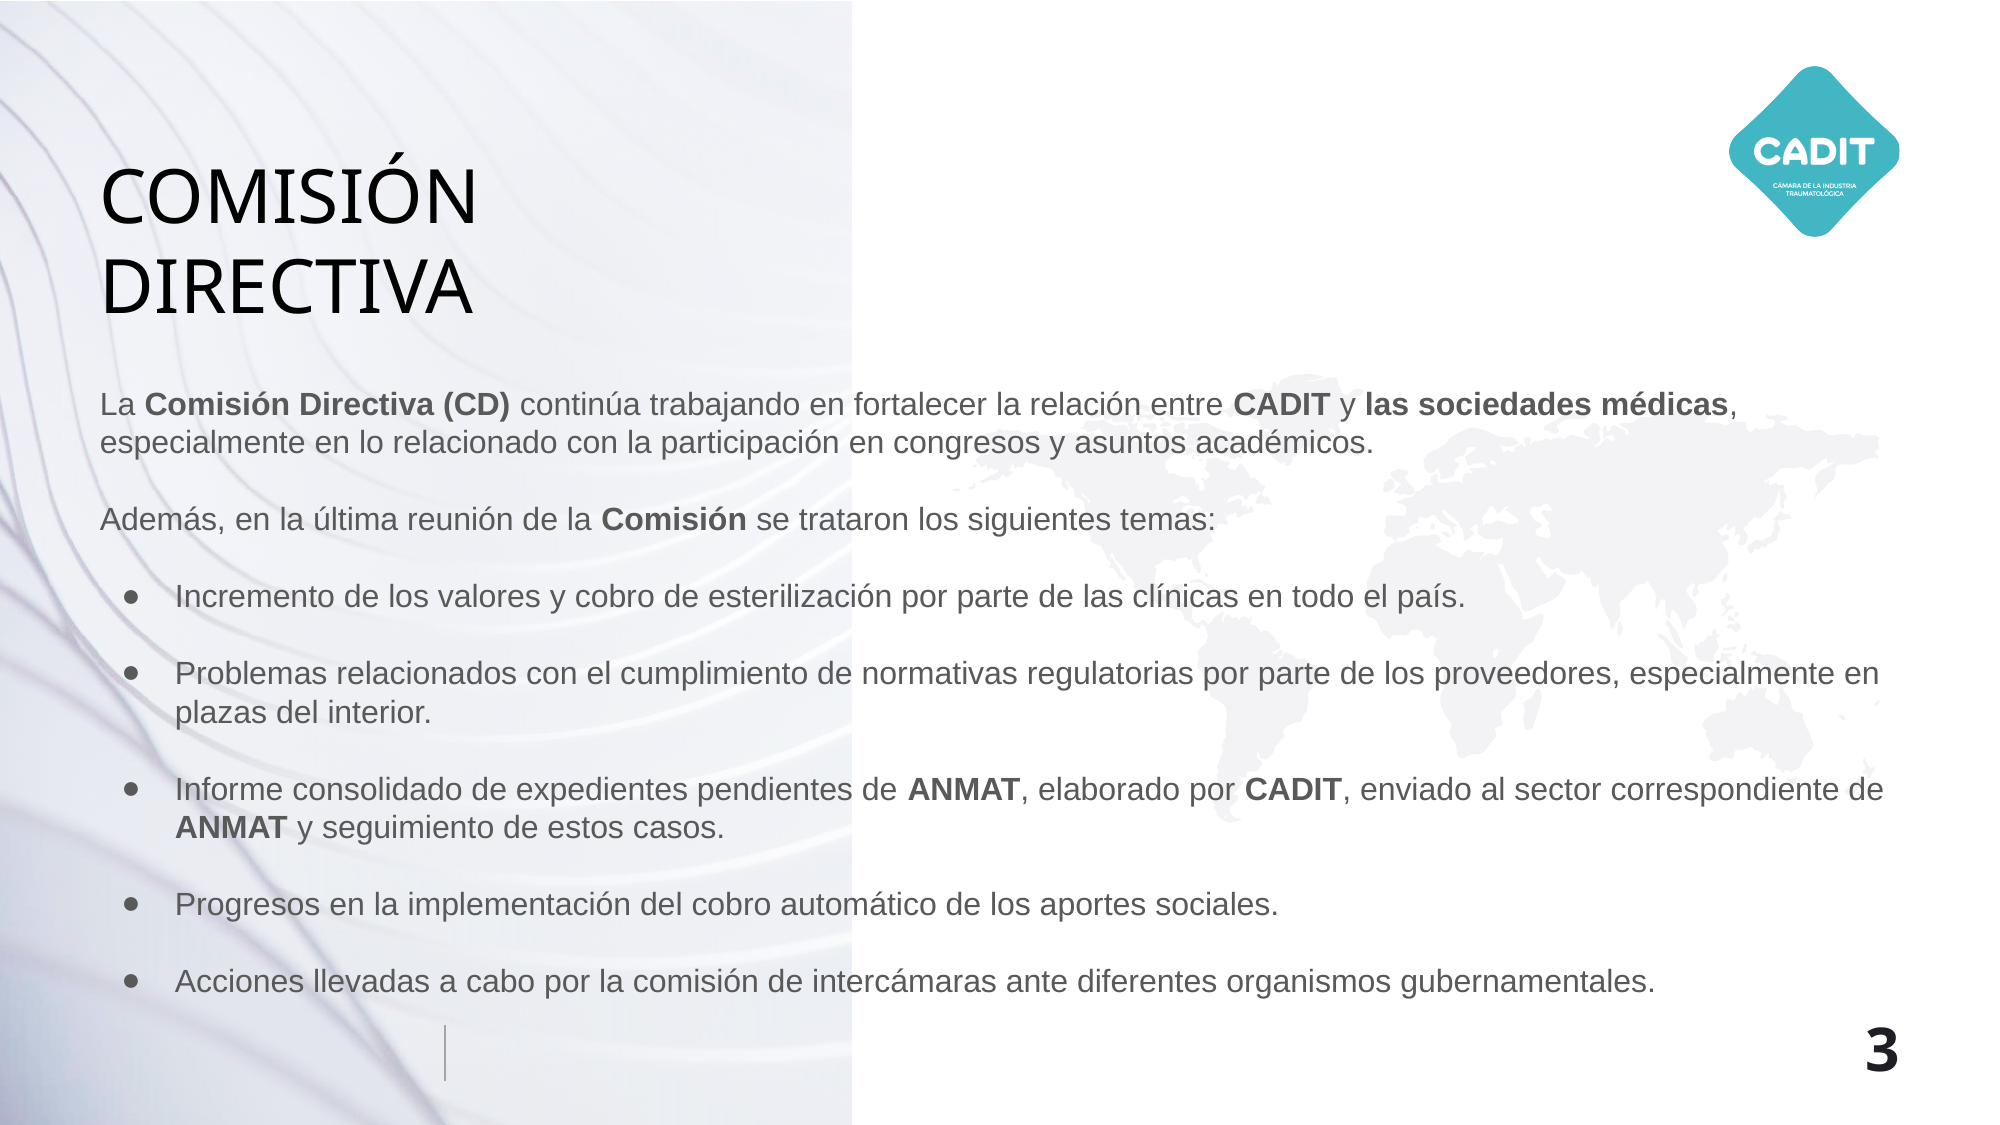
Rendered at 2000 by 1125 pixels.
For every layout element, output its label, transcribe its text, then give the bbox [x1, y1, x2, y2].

picture [0, 2, 852, 1125]
slide_number ‹#› [1432, 1022, 1900, 1083]
title COMISIÓN DIRECTIVA [99, 66, 846, 339]
list La Comisión Directiva (CD) continúa trabajando en fortalecer la relación entre CADIT y las sociedades médicas, especialmente en lo relacionado con la participación en congresos y asuntos académicos. Además, en la última reunión de la Comisión se trataron los siguientes temas: Incremento de los valores y cobro de esterilización por parte de las clínicas en todo el país. Problemas relacionados con el cumplimiento de normativas regulatorias por parte de los proveedores, especialmente en plazas del interior. Informe consolidado de expedientes pendientes de ANMAT, elaborado por CADIT, enviado al sector correspondiente de ANMAT y seguimiento de estos casos. Progresos en la implementación del cobro automático de los aportes sociales. Acciones llevadas a cabo por la comisión de intercámaras ante diferentes organismos gubernamentales. [99, 373, 1943, 1023]
picture [1729, 66, 1900, 237]
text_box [952, 373, 1881, 823]
